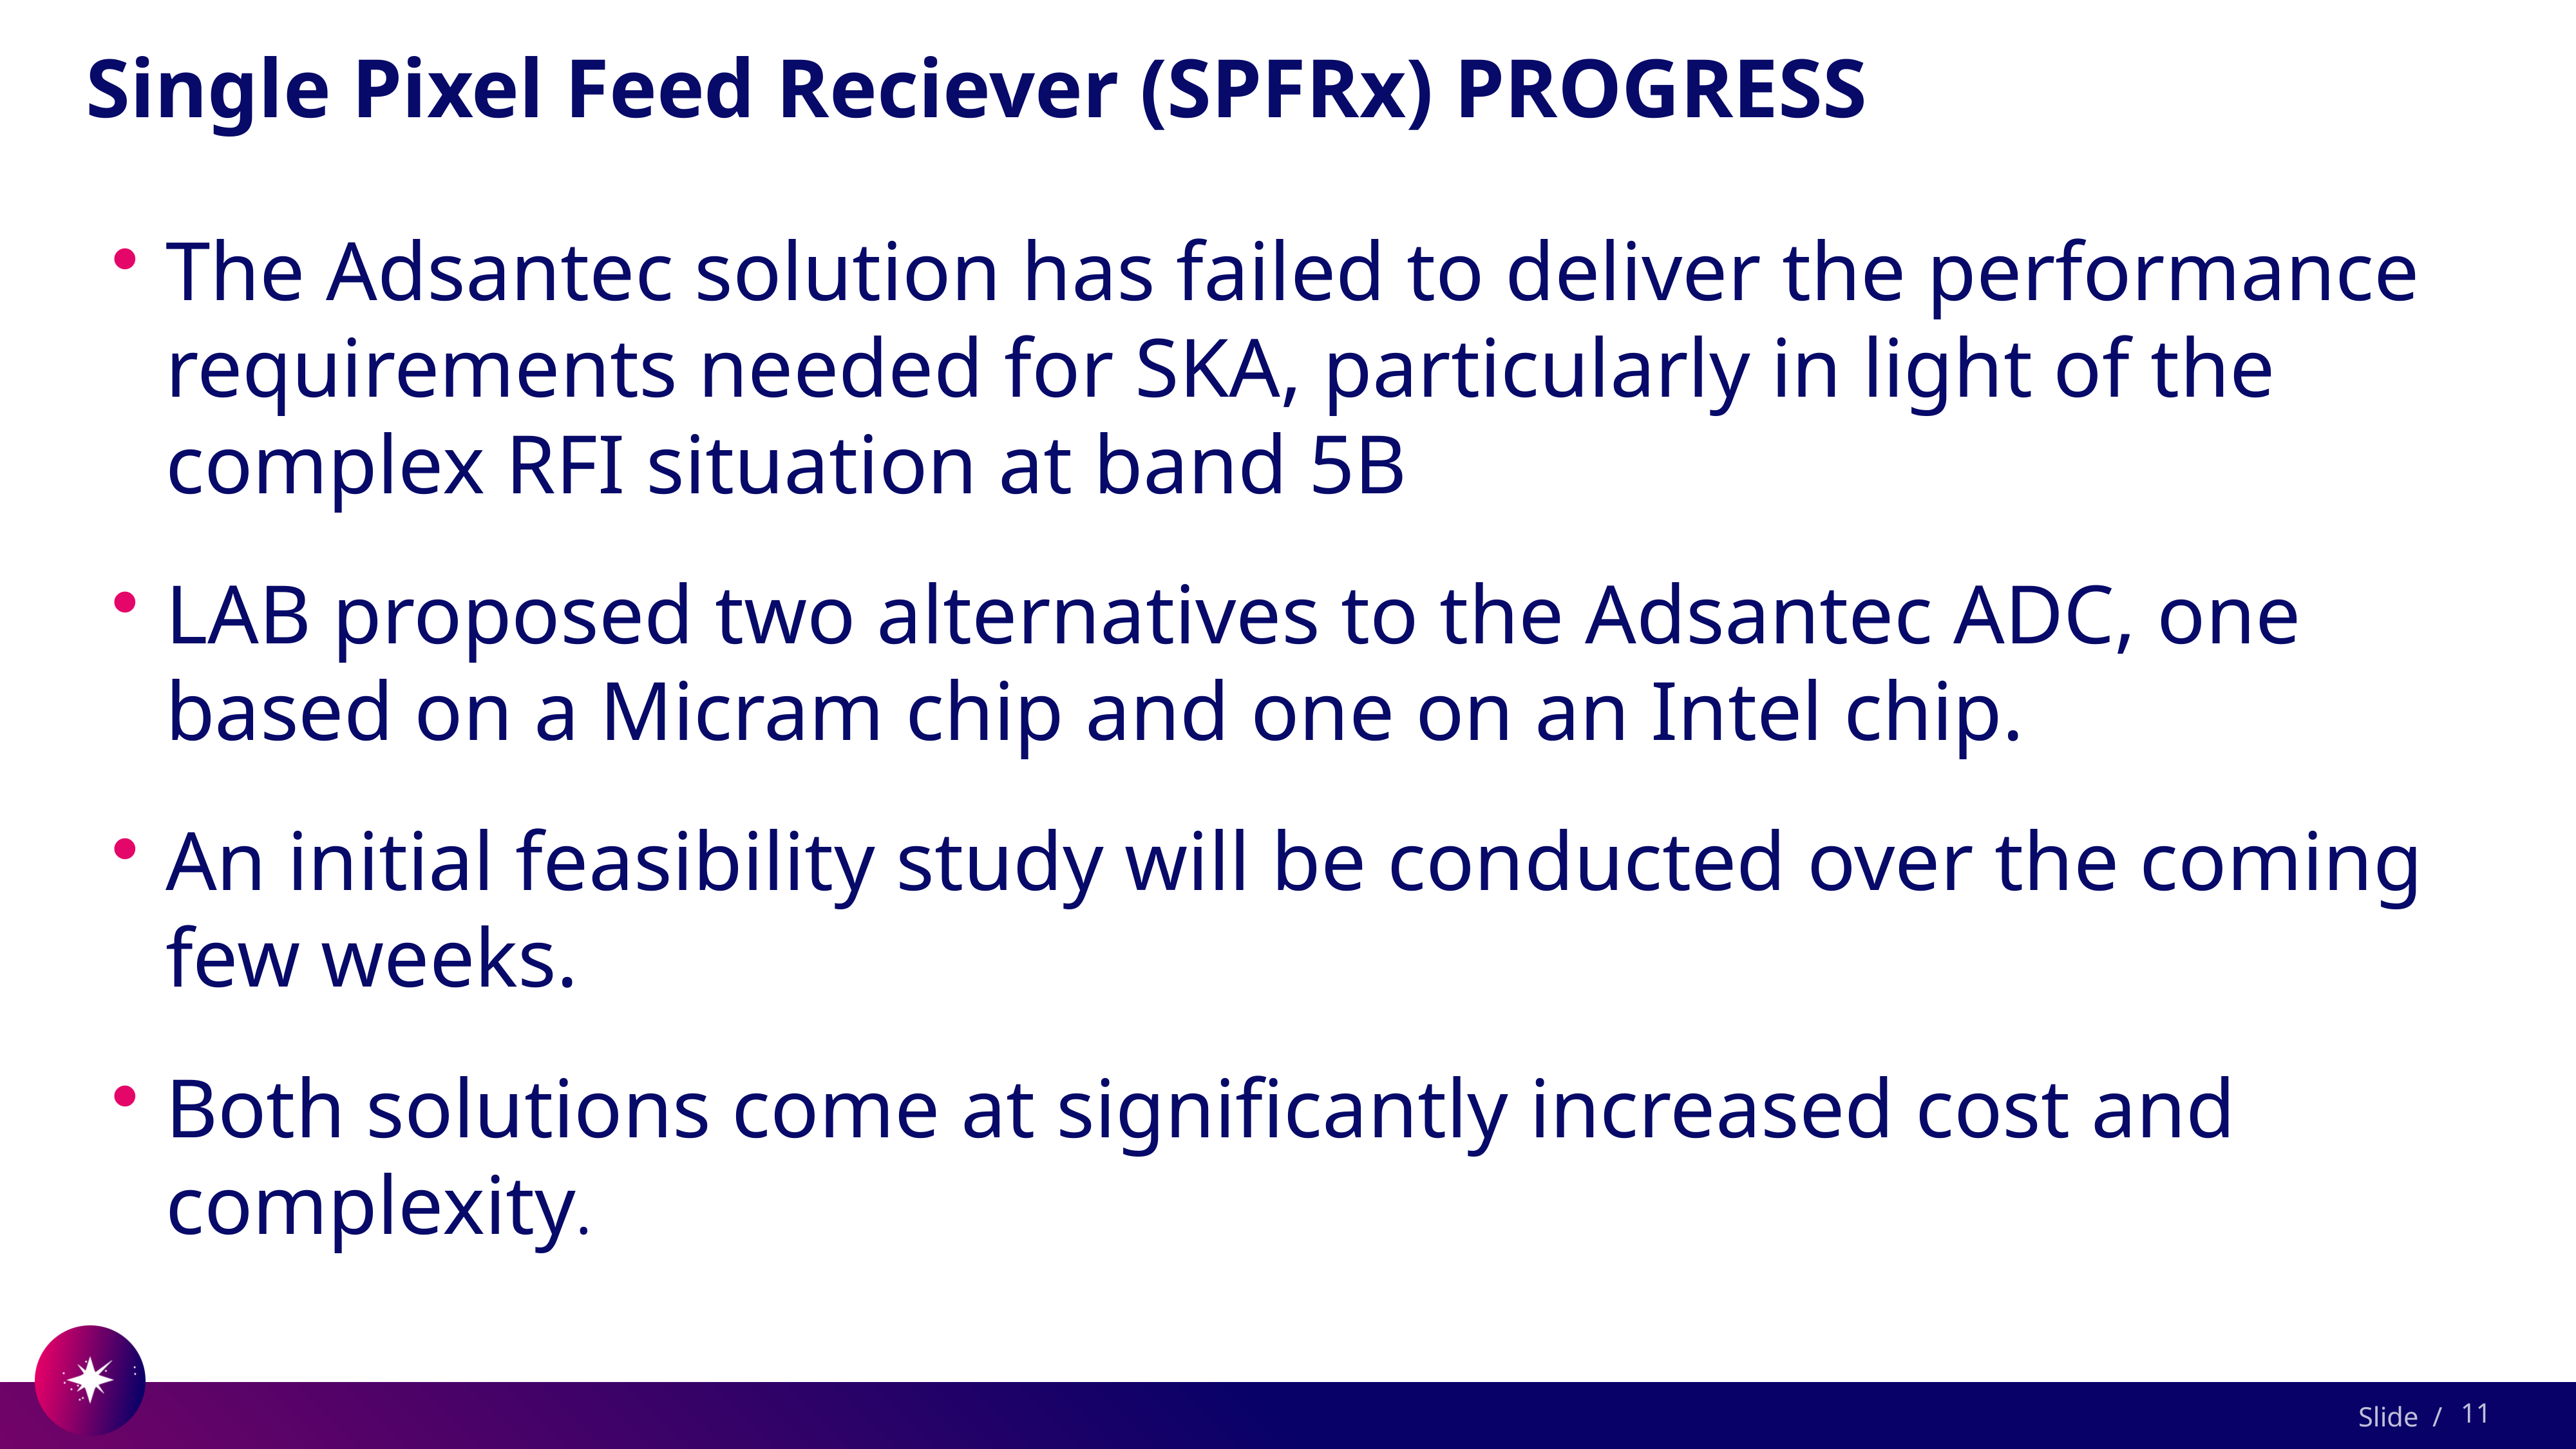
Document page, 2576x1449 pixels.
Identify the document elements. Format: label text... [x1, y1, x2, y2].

list The Adsantec solution has failed to deliver the performance requirements needed for SKA, particularly in light of the complex RFI situation at band 5B LAB proposed two alternatives to the Adsantec ADC, one based on a Micram chip and one on an Intel chip. An initial feasibility study will be conducted over the coming few weeks. Both solutions come at significantly increased cost and complexity. [52, 214, 2503, 1312]
picture [35, 1325, 146, 1436]
title Single Pixel Feed Reciever (SPFRx) PROGRESS [80, 37, 2496, 214]
slide_number 11 [2454, 1395, 2550, 1439]
